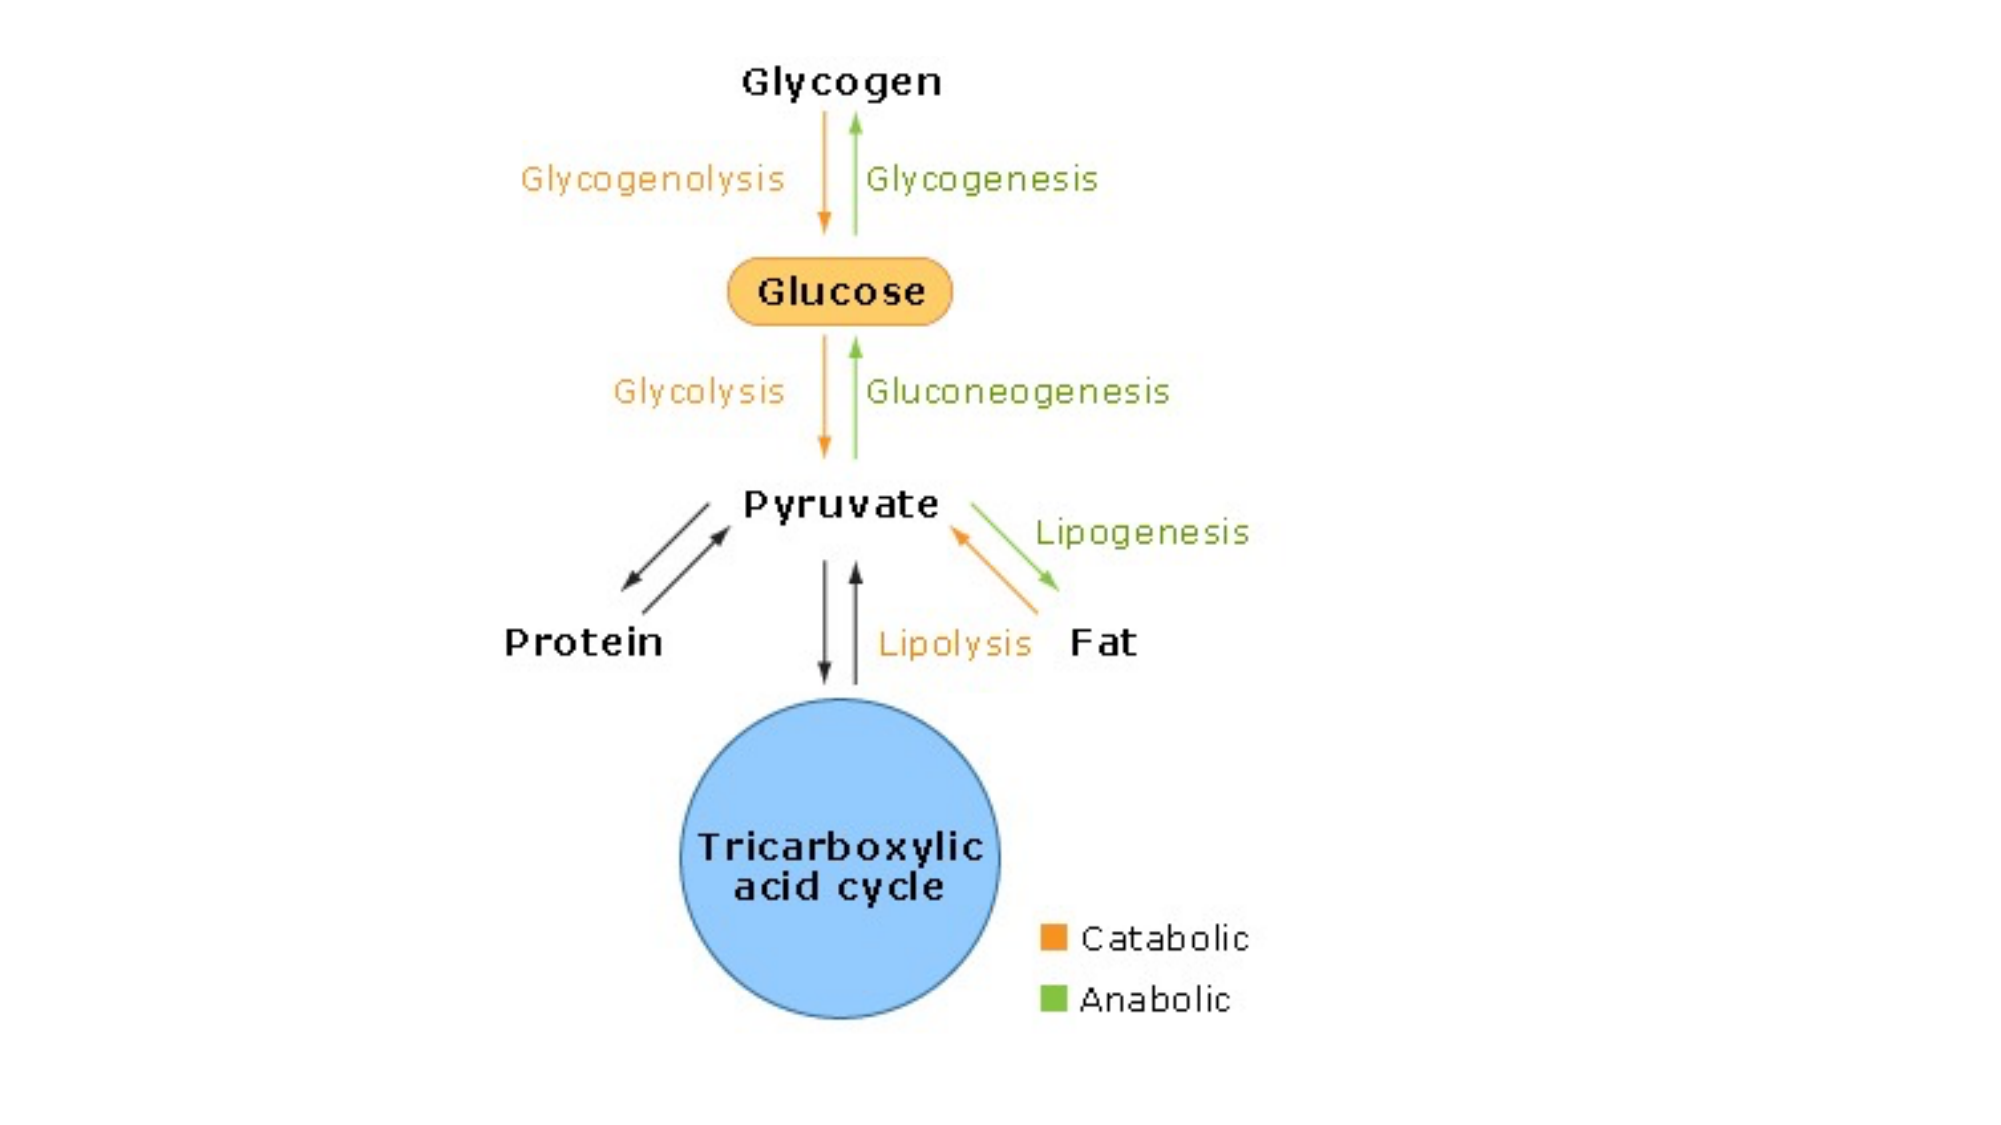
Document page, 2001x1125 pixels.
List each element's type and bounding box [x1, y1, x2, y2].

picture [481, 56, 1286, 1039]
